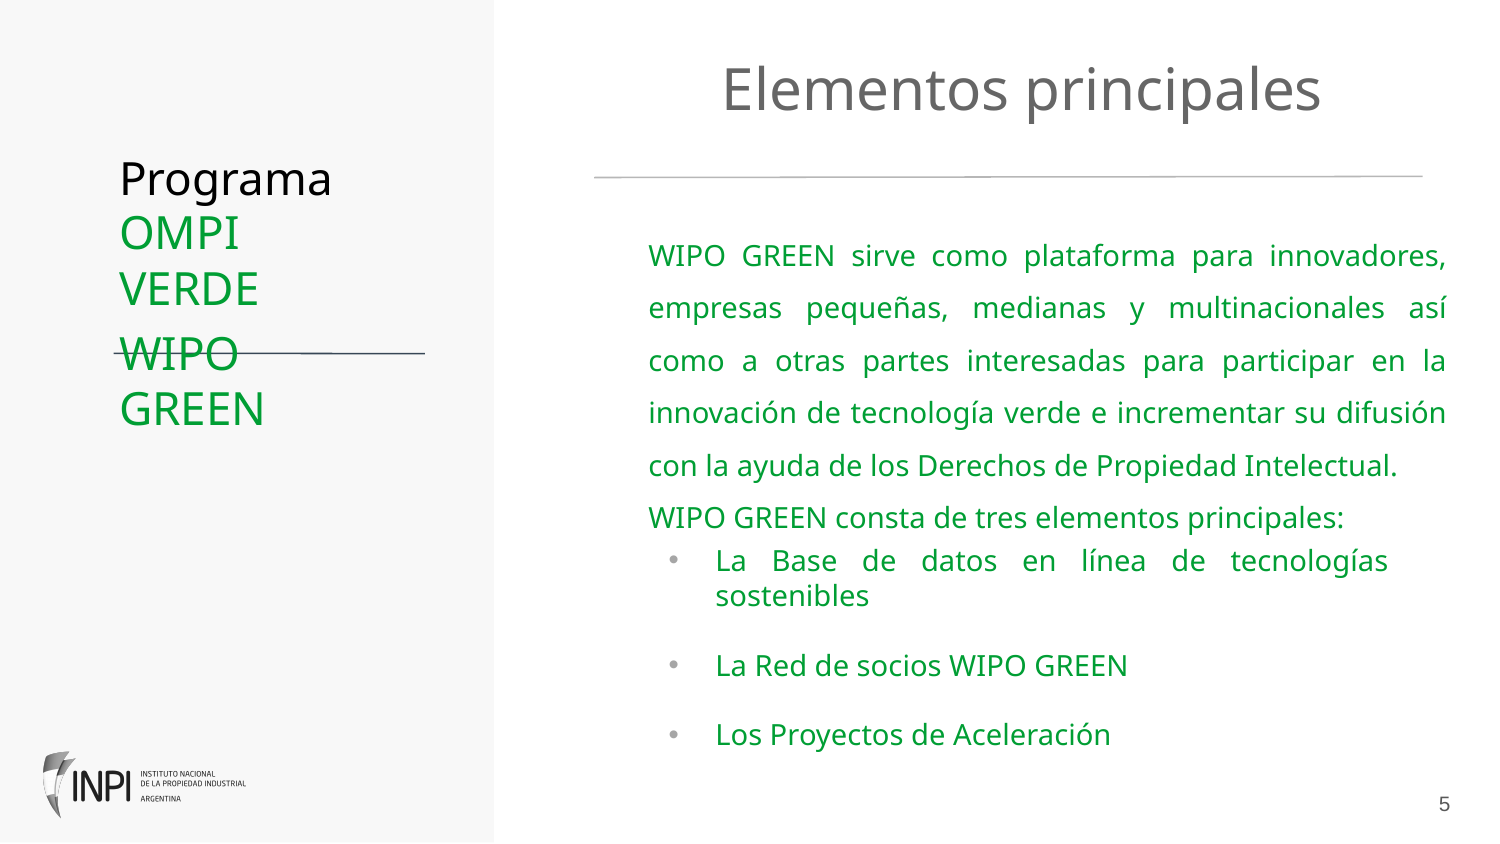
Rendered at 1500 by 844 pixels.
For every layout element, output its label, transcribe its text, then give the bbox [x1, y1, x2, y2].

text_box WIPO GREEN sirve como plataforma para innovadores, empresas pequeñas, medianas y multinacionales así como a otras partes interesadas para participar en la innovación de tecnología verde e incrementar su difusión con la ayuda de los Derechos de Propiedad Intelectual. WIPO GREEN consta de tres elementos principales: [633, 212, 1463, 577]
text_box 5 [714, 783, 1465, 823]
text_box [0, 0, 494, 843]
text_box La Base de datos en línea de tecnologías sostenibles La Red de socios WIPO GREEN Los Proyectos de Aceleración [653, 534, 1404, 760]
text_box Programa OMPI VERDE WIPO GREEN [113, 143, 362, 320]
picture [37, 748, 246, 824]
text_box Elementos principales [714, 45, 1381, 155]
